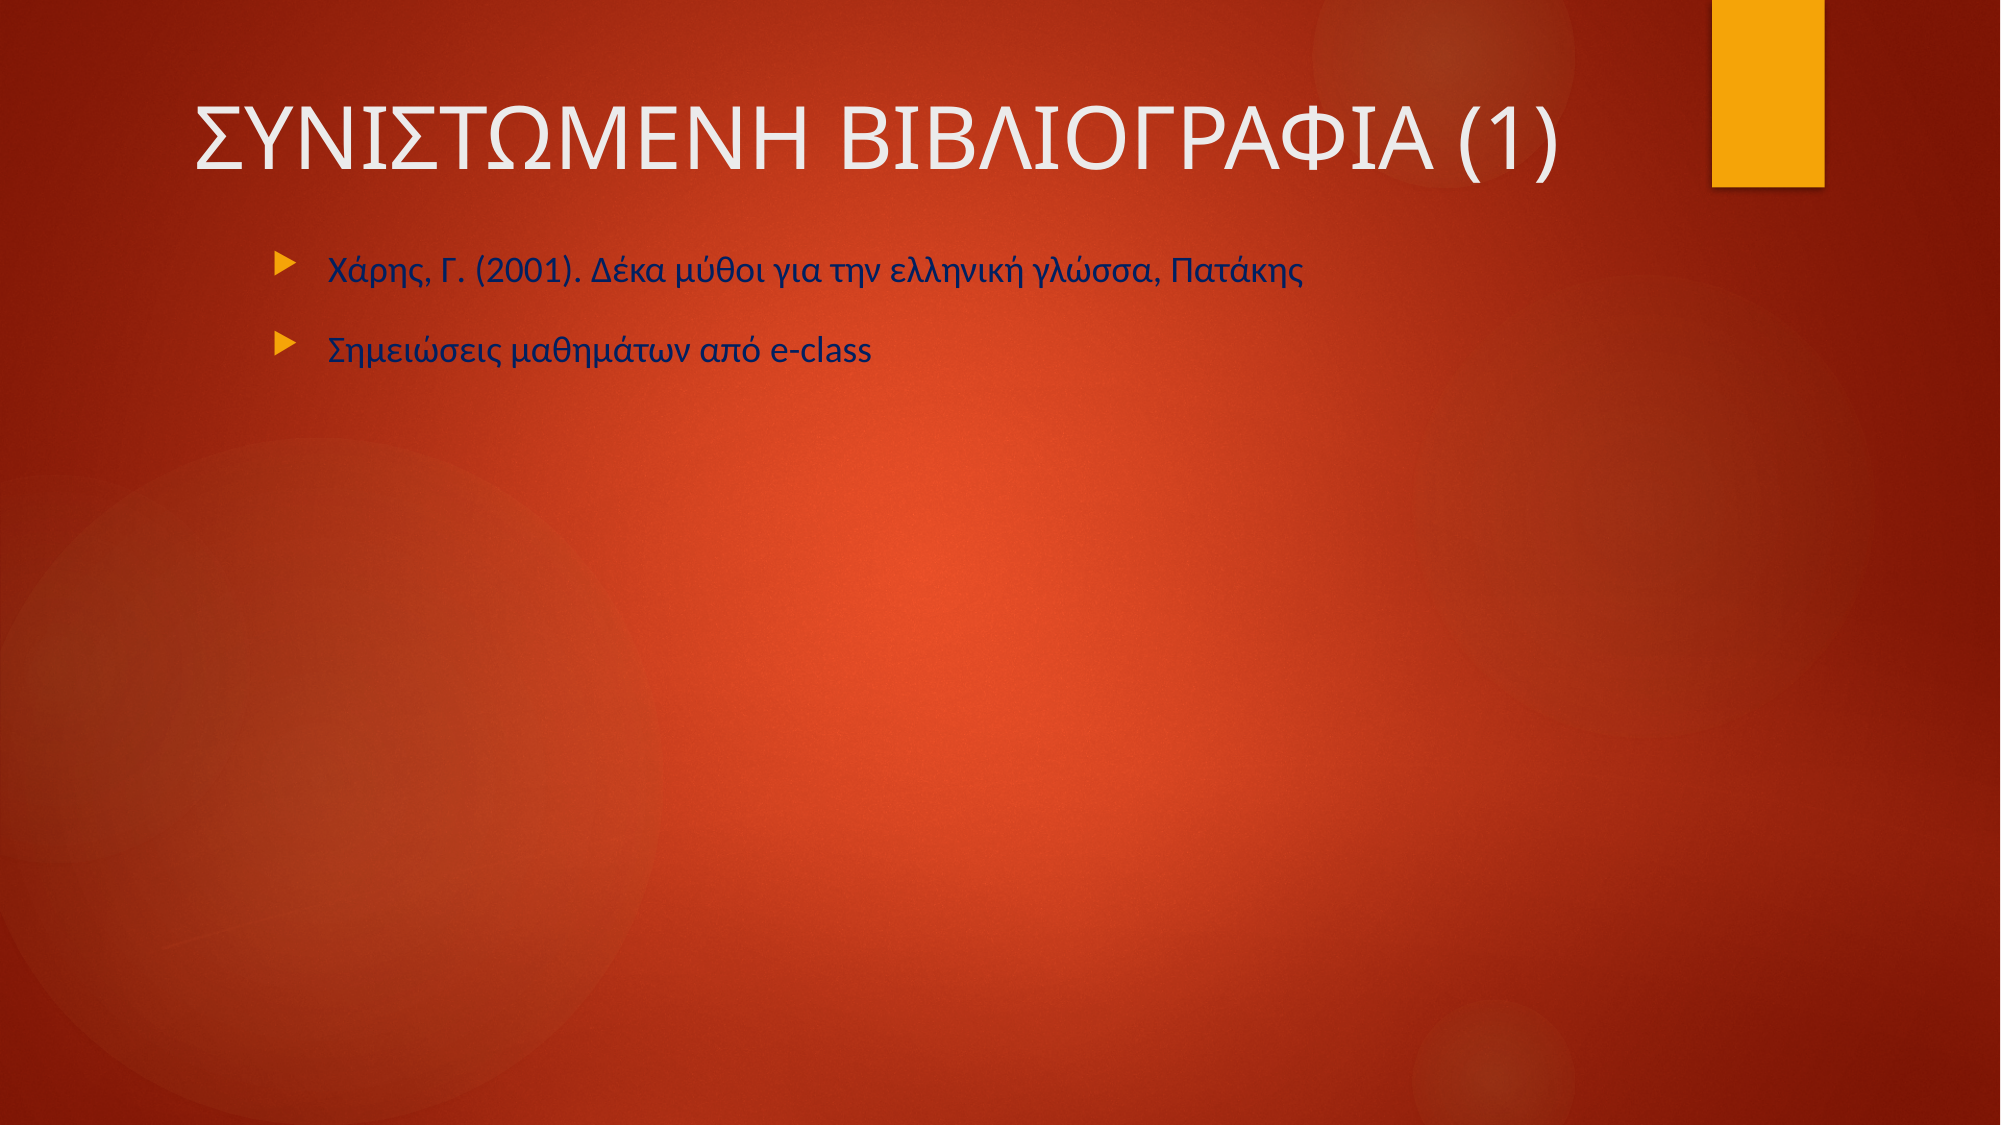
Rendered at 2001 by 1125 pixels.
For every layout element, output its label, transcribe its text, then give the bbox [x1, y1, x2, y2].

title ΣΥΝΙΣΤΩΜΕΝΗ ΒΙΒΛΙΟΓΡΑΦΙΑ (1) [106, 74, 1649, 207]
list Χάρης, Γ. (2001). Δέκα μύθοι για την ελληνική γλώσσα, Πατάκης Σημειώσεις μαθημάτων από e-class [256, 230, 1718, 1027]
